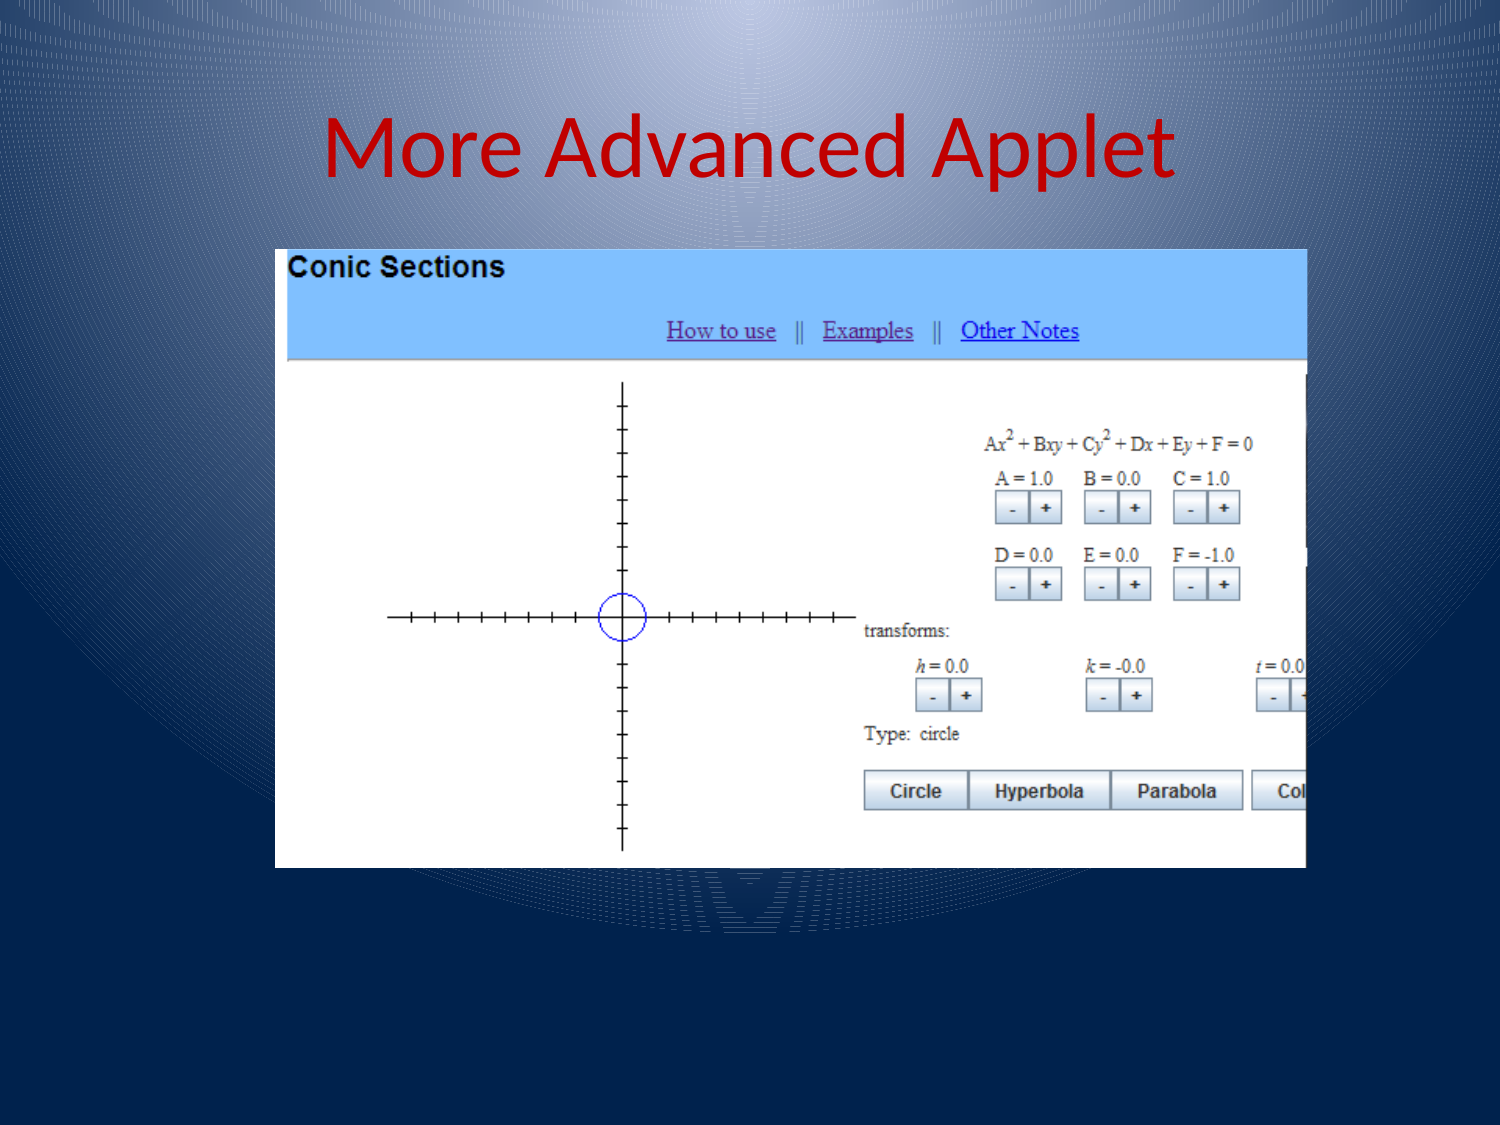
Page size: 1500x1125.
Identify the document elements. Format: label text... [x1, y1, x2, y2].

text_box [62, 287, 1063, 908]
title More Advanced Applet [75, 45, 1425, 287]
text_box [99, 237, 1450, 1063]
picture [274, 249, 1308, 869]
